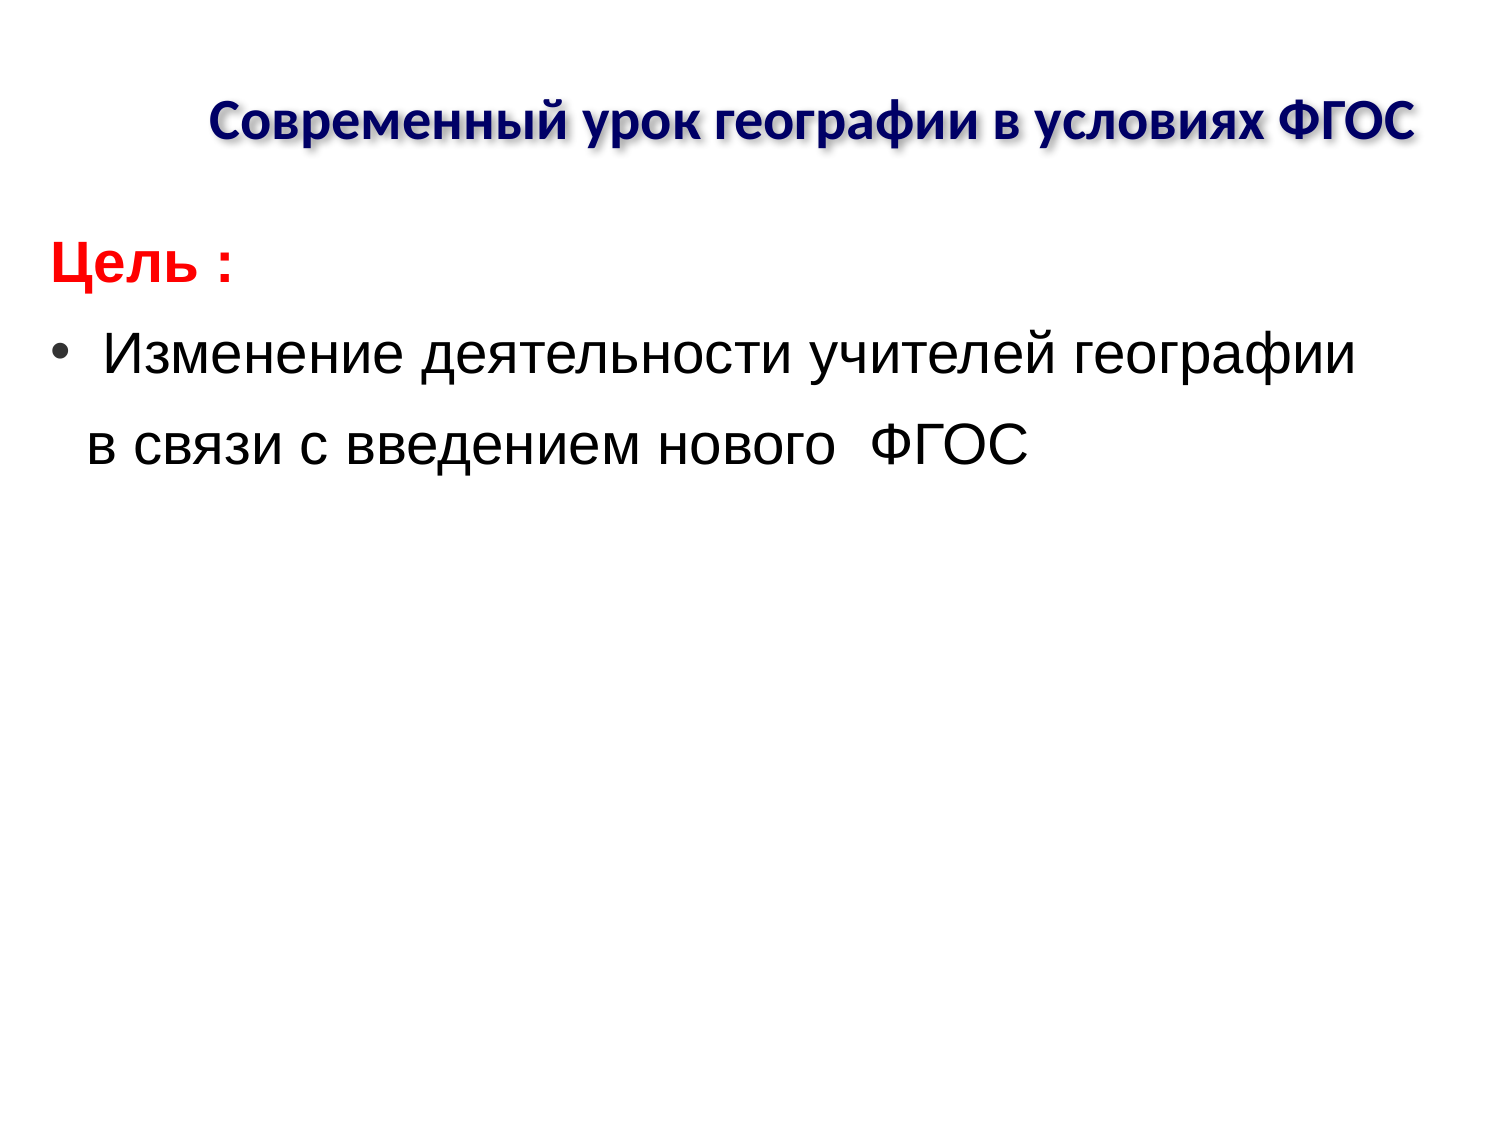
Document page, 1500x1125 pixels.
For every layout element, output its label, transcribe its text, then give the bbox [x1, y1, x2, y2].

text_box Цель : Изменение деятельности учителей географии в связи с введением нового ФГОС [36, 196, 1388, 534]
title Современный урок географии в условиях ФГОС [125, 11, 1500, 220]
